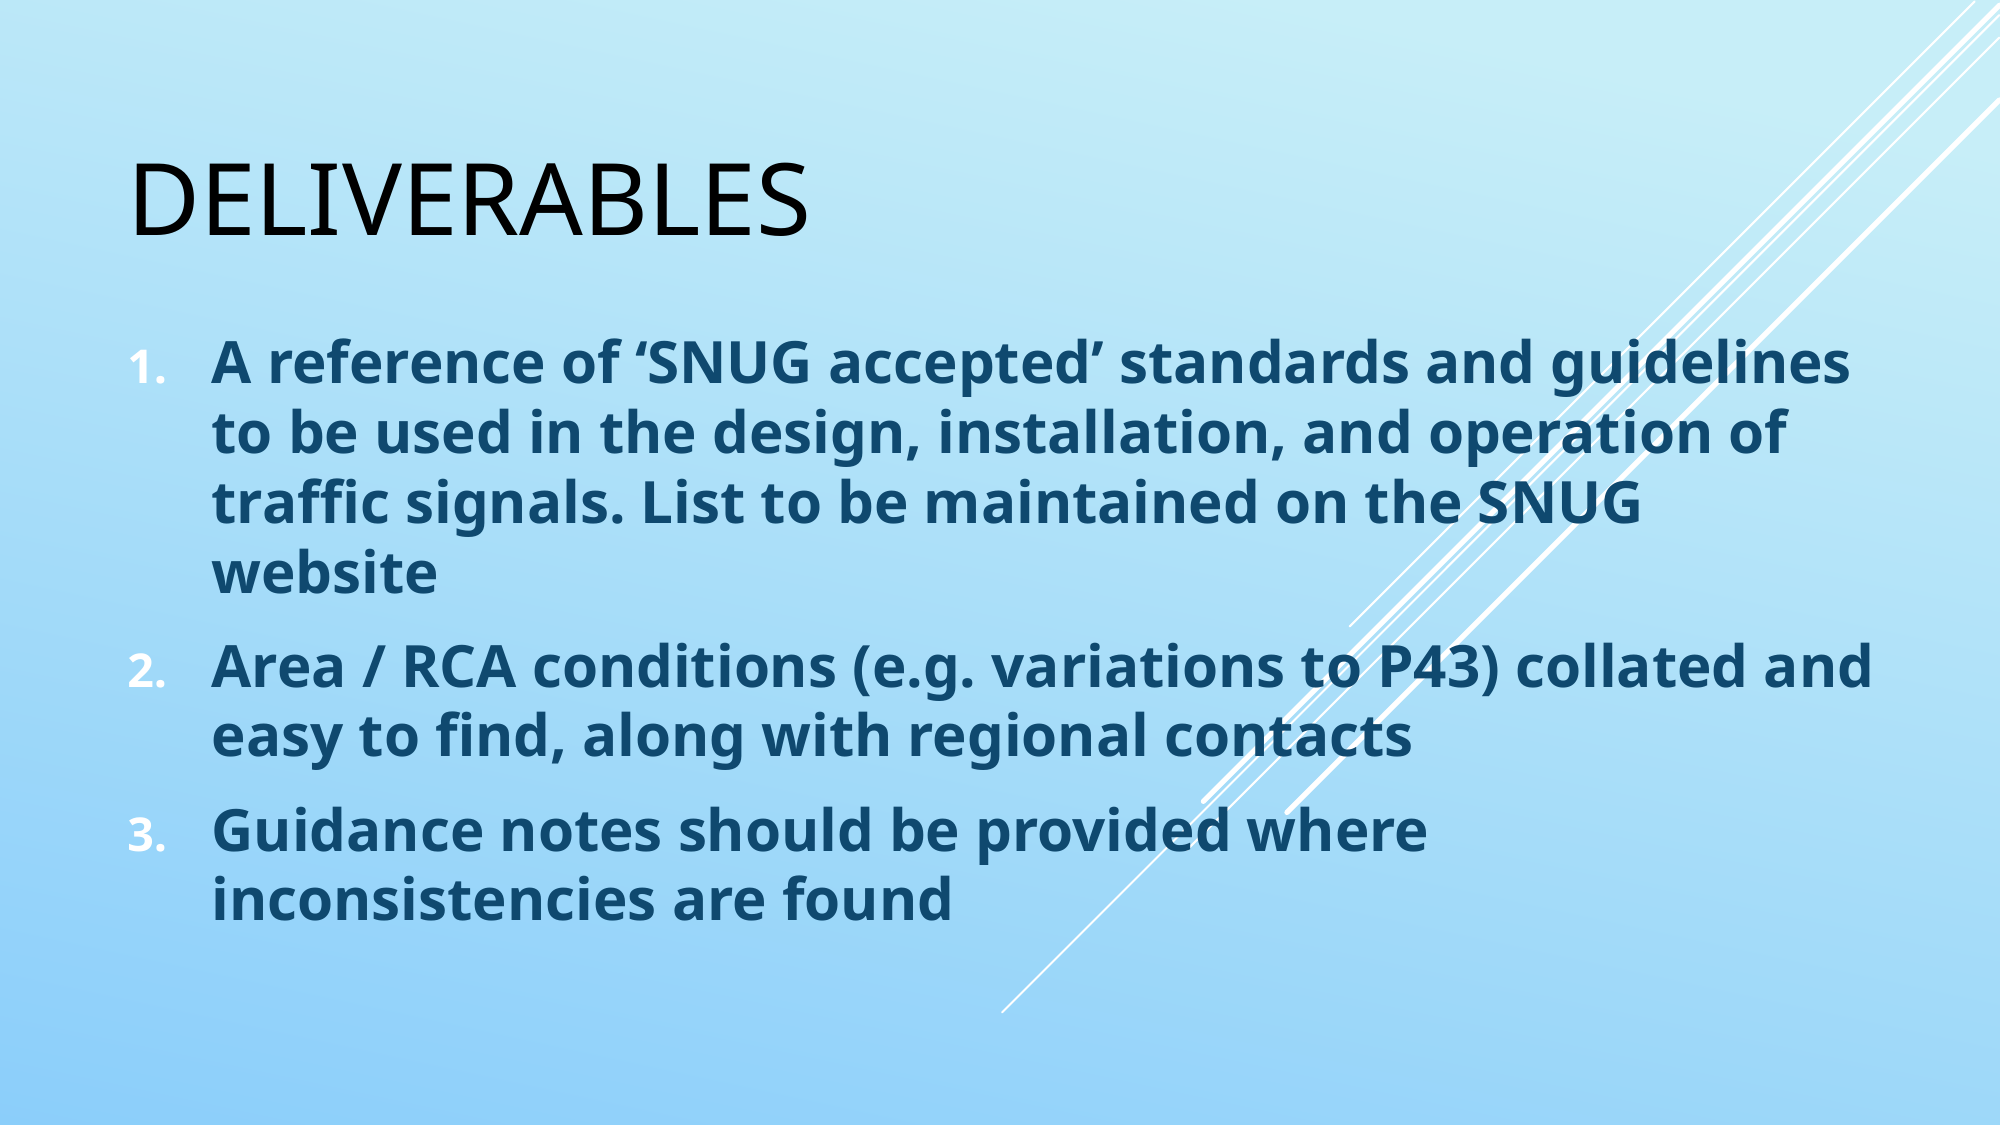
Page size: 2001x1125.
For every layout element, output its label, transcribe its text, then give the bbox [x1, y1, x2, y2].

subtitle A reference of ‘SNUG accepted’ standards and guidelines to be used in the design, installation, and operation of traffic signals. List to be maintained on the SNUG website Area / RCA conditions (e.g. variations to P43) collated and easy to find, along with regional contacts Guidance notes should be provided where inconsistencies are found [112, 317, 1897, 1069]
title Deliverables [112, 112, 1425, 264]
